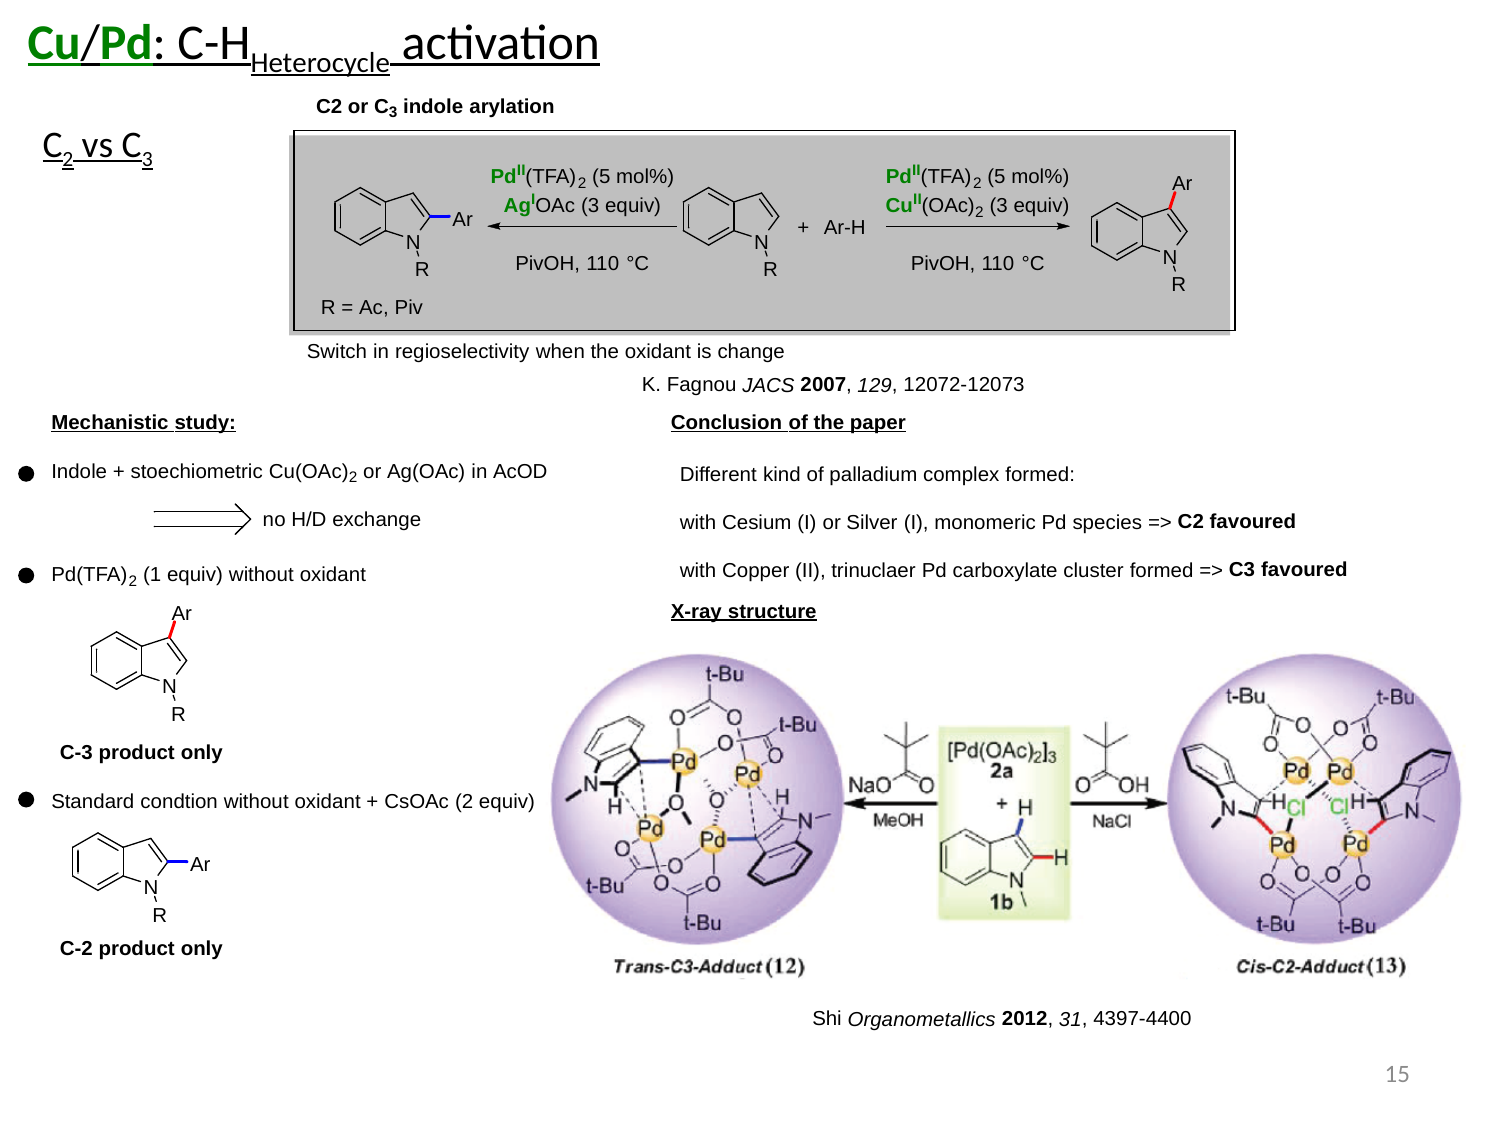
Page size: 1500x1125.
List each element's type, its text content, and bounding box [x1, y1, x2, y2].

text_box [11, 89, 1474, 1051]
slide_number 15 [1074, 1056, 1425, 1103]
text_box Cu/Pd: C-HHeterocycle activation [12, 0, 1363, 88]
